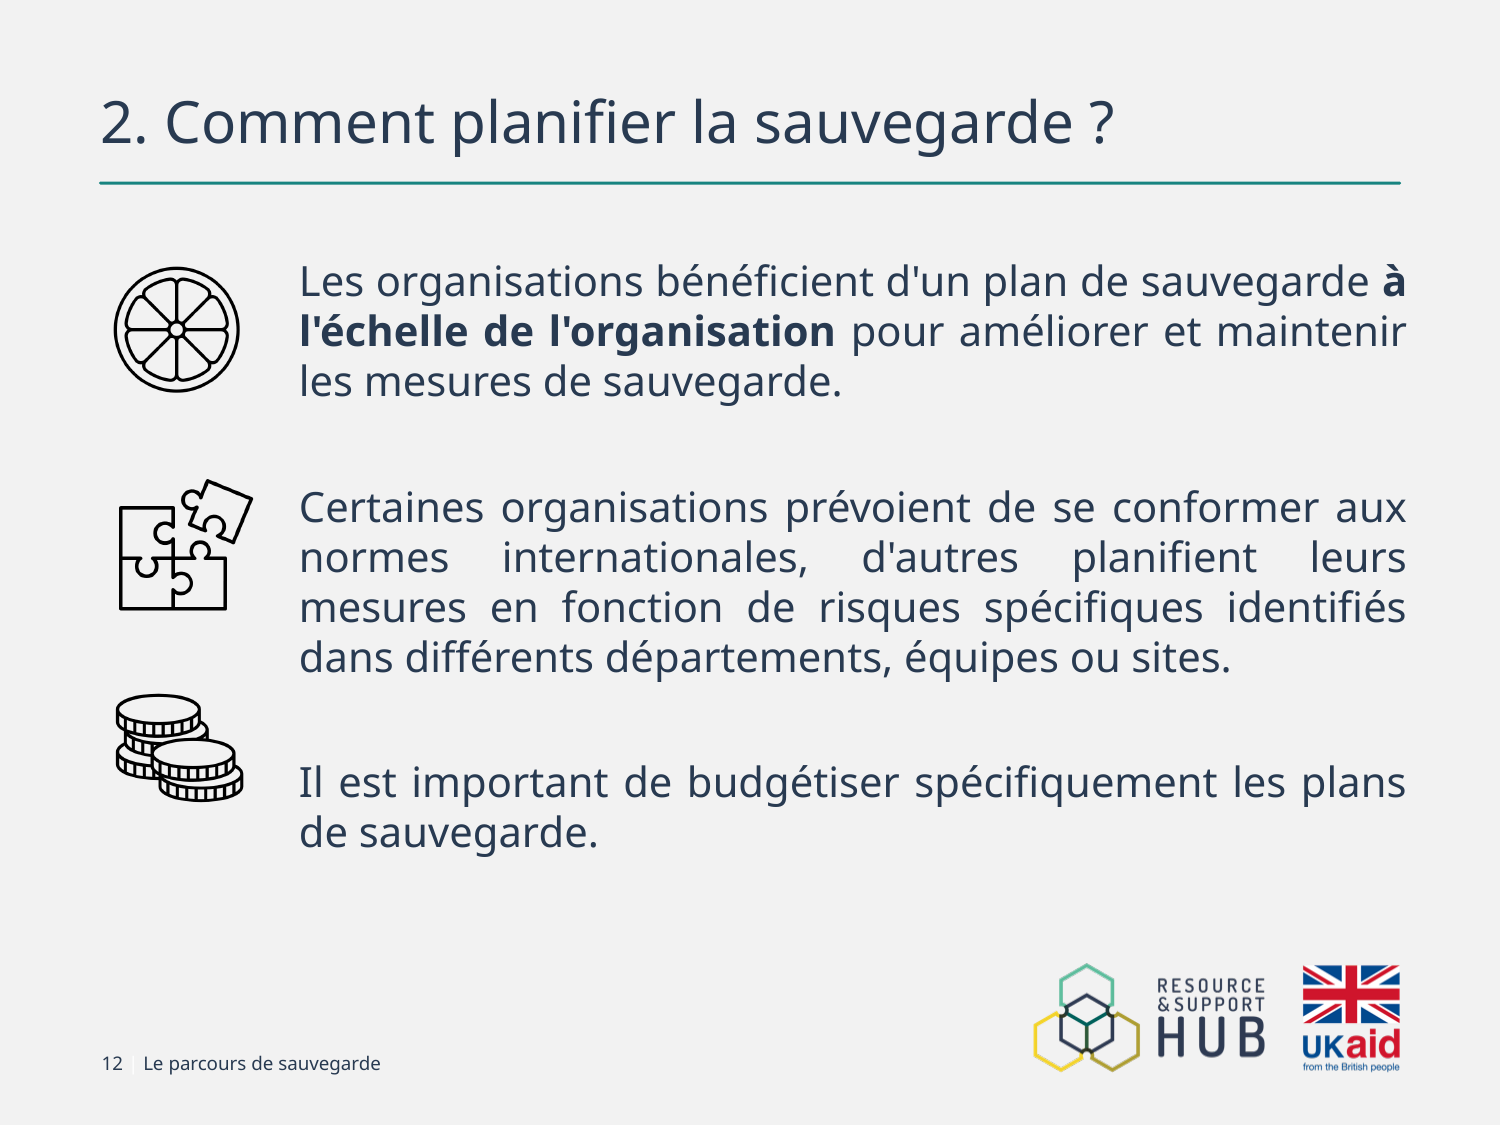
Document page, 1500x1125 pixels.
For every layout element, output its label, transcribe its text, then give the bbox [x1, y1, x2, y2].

picture [98, 458, 272, 632]
picture [101, 254, 252, 406]
title 2. Comment planifier la sauvegarde ? [100, 41, 1449, 156]
slide_number 12 | Le parcours de sauvegarde [101, 1023, 452, 1083]
list Les organisations bénéficient d'un plan de sauvegarde à l'échelle de l'organisation pour améliorer et maintenir les mesures de sauvegarde. Certaines organisations prévoient de se conformer aux normes internationales, d'autres planifient leurs mesures en fonction de risques spécifiques identifiés dans différents départements, équipes ou sites. Il est important de budgétiser spécifiquement les plans de sauvegarde. [298, 254, 1408, 941]
picture [1016, 944, 1425, 1092]
picture [101, 671, 252, 823]
